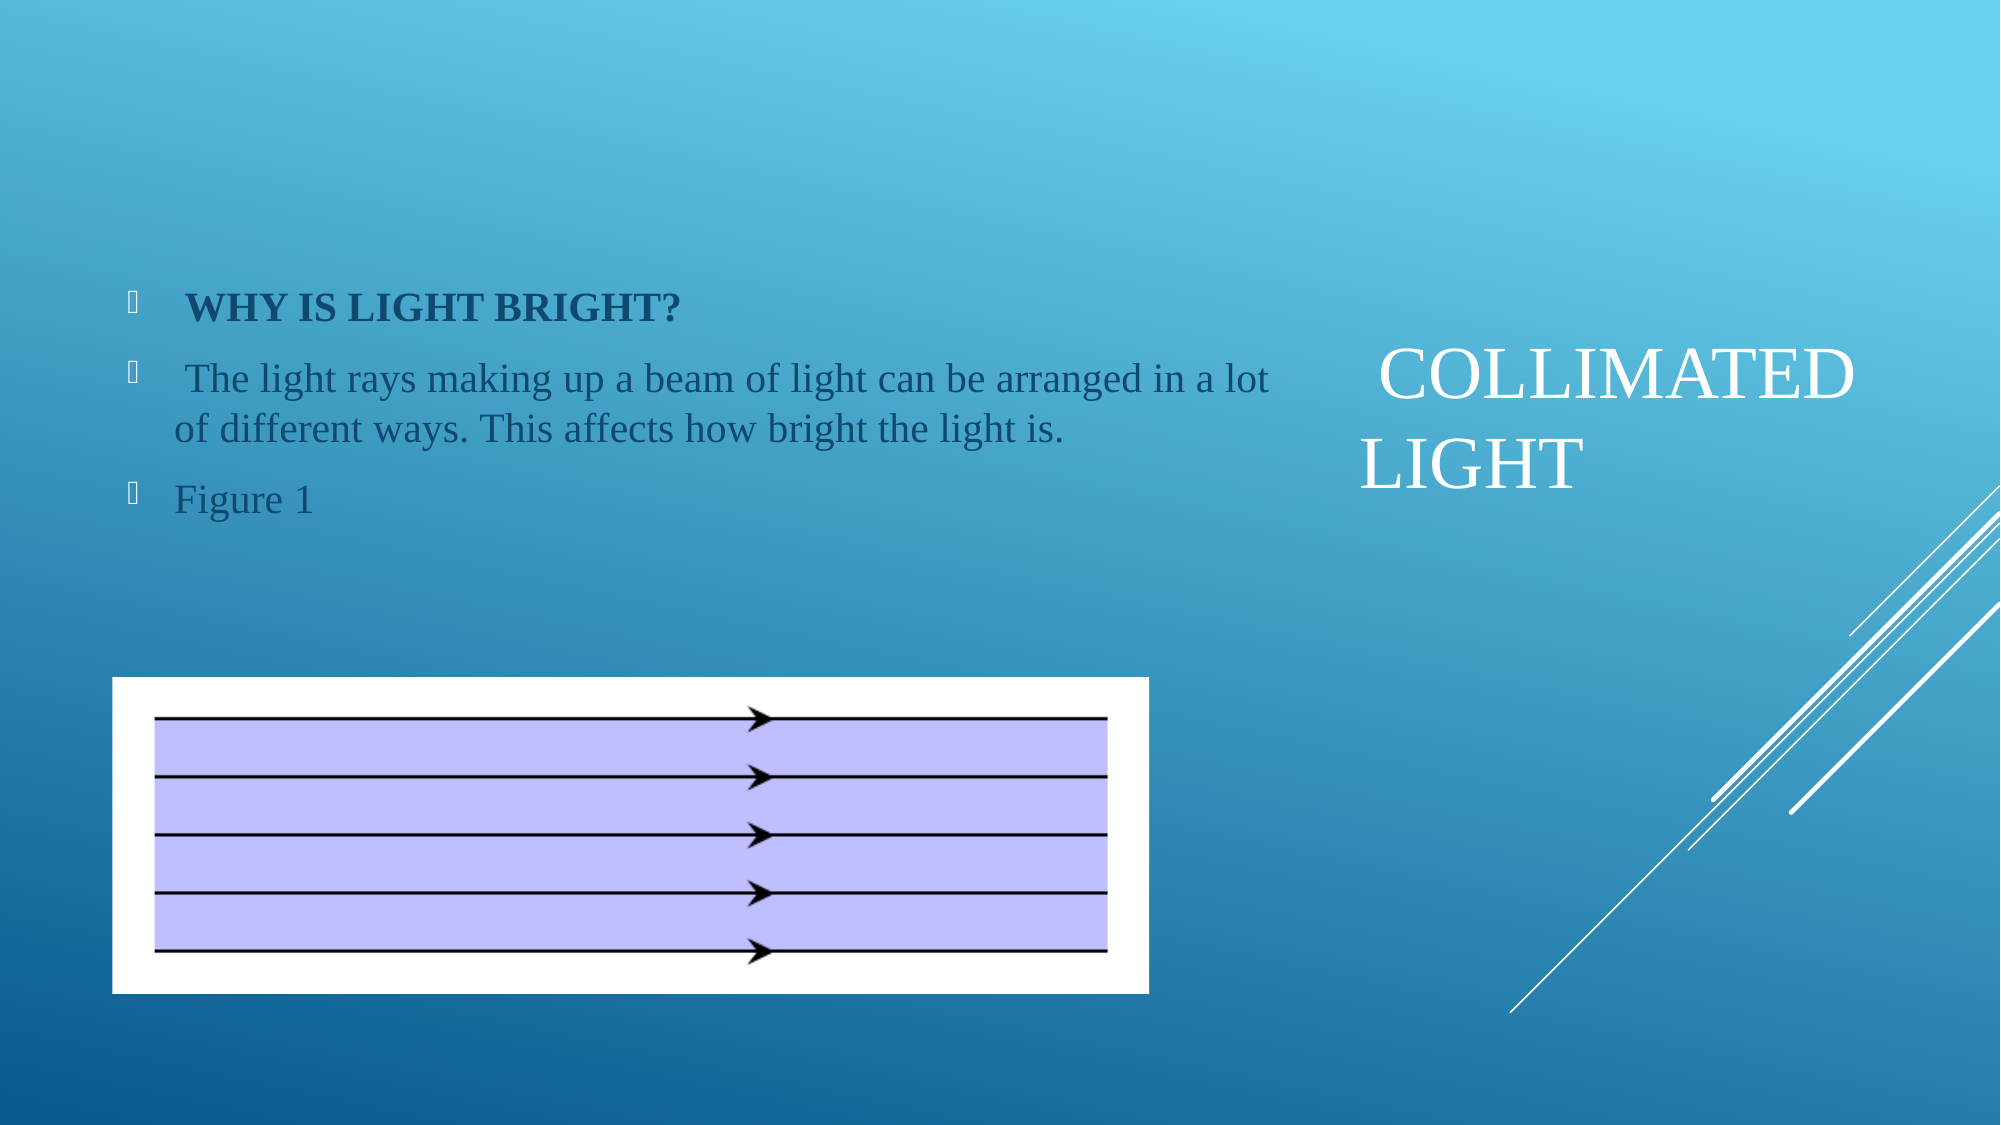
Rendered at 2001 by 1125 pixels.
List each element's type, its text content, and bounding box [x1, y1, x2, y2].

list WHY IS LIGHT BRIGHT? The light rays making up a beam of light can be arranged in a lot of different ways. This affects how bright the light is. Figure 1 [112, 80, 1293, 651]
picture [111, 677, 1150, 994]
title Collimated Light [1344, 80, 1942, 747]
